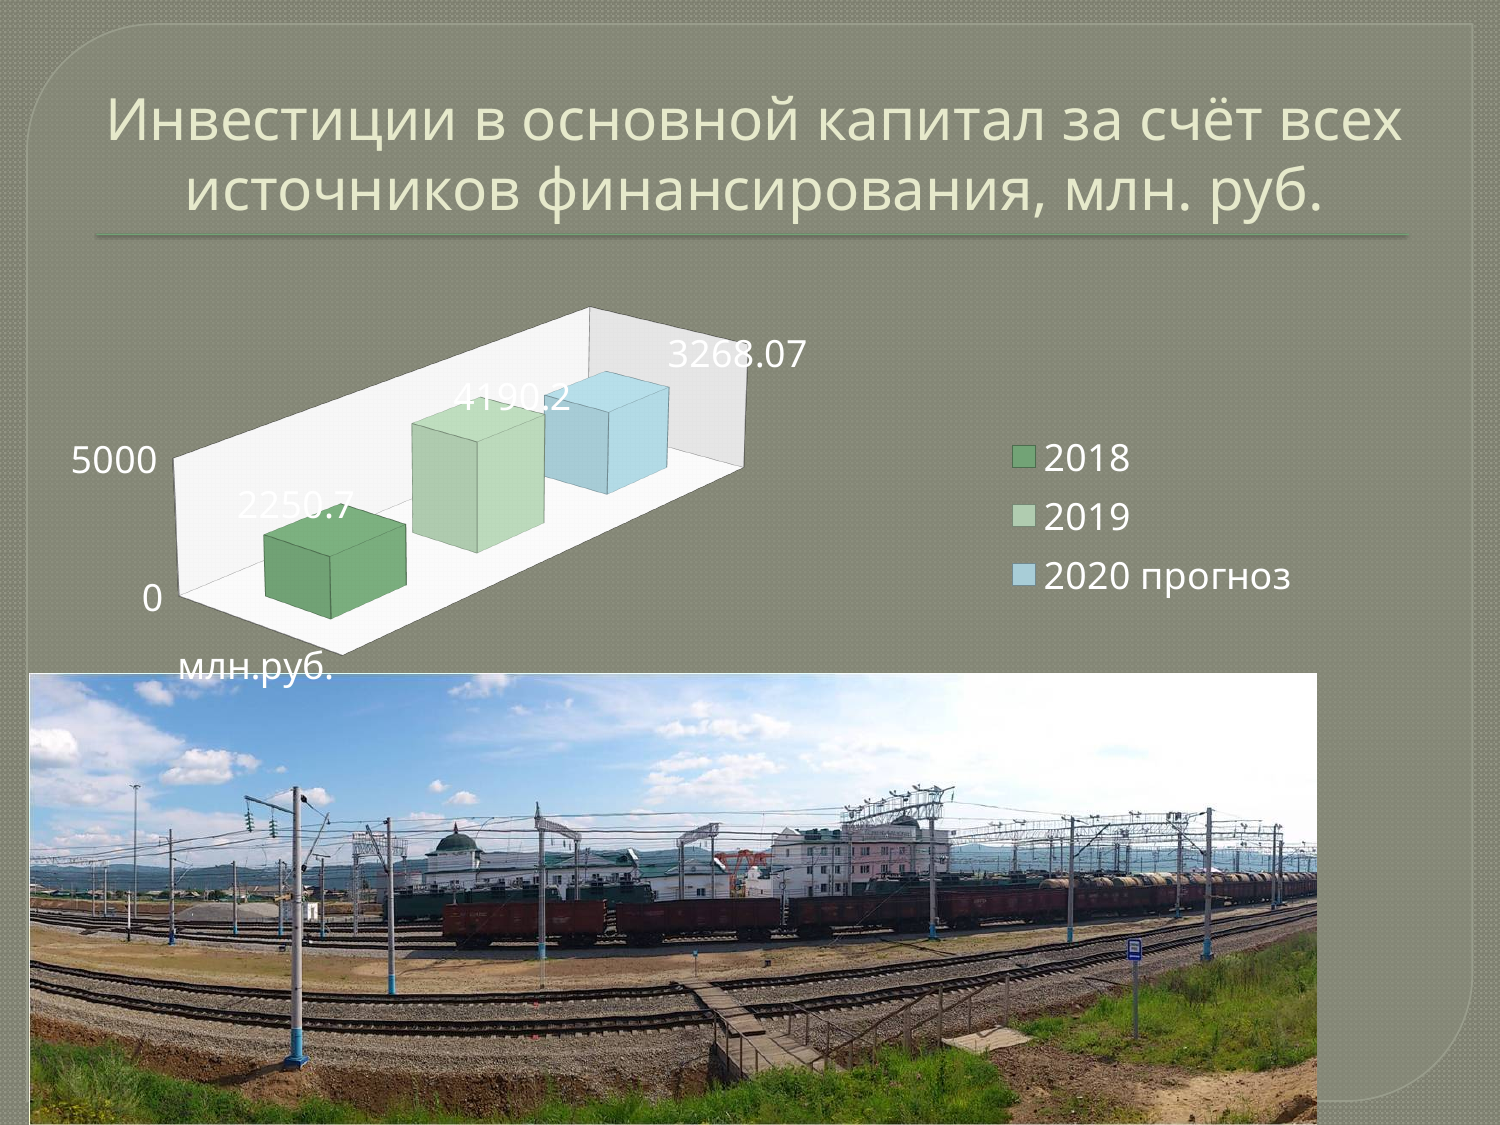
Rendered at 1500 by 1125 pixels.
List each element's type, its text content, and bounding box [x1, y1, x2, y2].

picture [29, 800, 1318, 1125]
chart [29, 231, 1318, 800]
title Инвестиции в основной капитал за счёт всех источников финансирования, млн. руб. [75, 41, 1425, 230]
